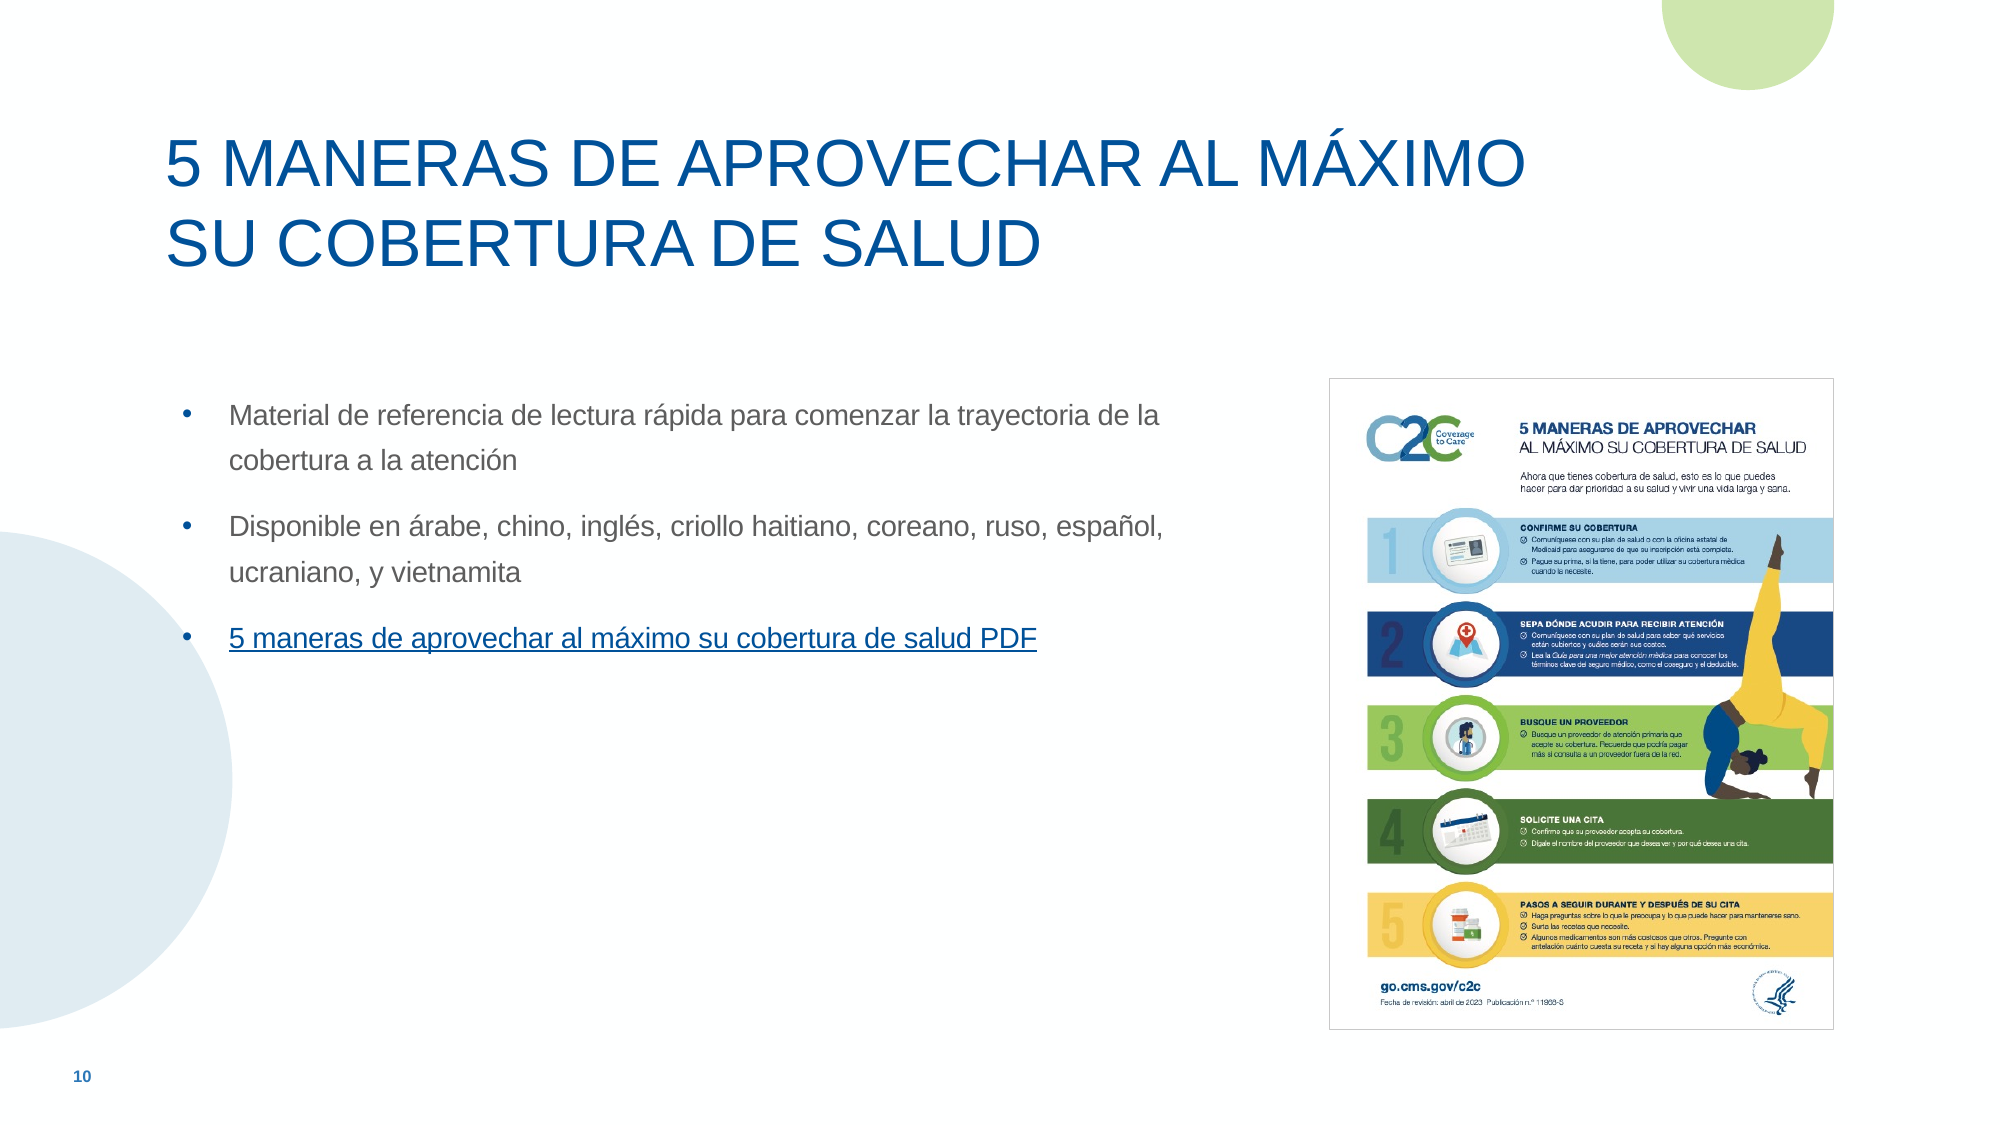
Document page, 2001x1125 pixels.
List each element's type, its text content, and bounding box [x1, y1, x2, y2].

text_box Material de referencia de lectura rápida para comenzar la trayectoria de la cobertura a la atención Disponible en árabe, chino, inglés, criollo haitiano, coreano, ruso, español, ucraniano, y vietnamita 5 maneras de aprovechar al máximo su cobertura de salud PDF [167, 378, 1227, 662]
text_box [1660, 0, 1836, 92]
picture [1329, 377, 1833, 1030]
title 5 MANERAS DE APROVECHAR AL MÁXIMO SU COBERTURA DE SALUD [165, 88, 1722, 294]
text_box [0, 530, 234, 1030]
